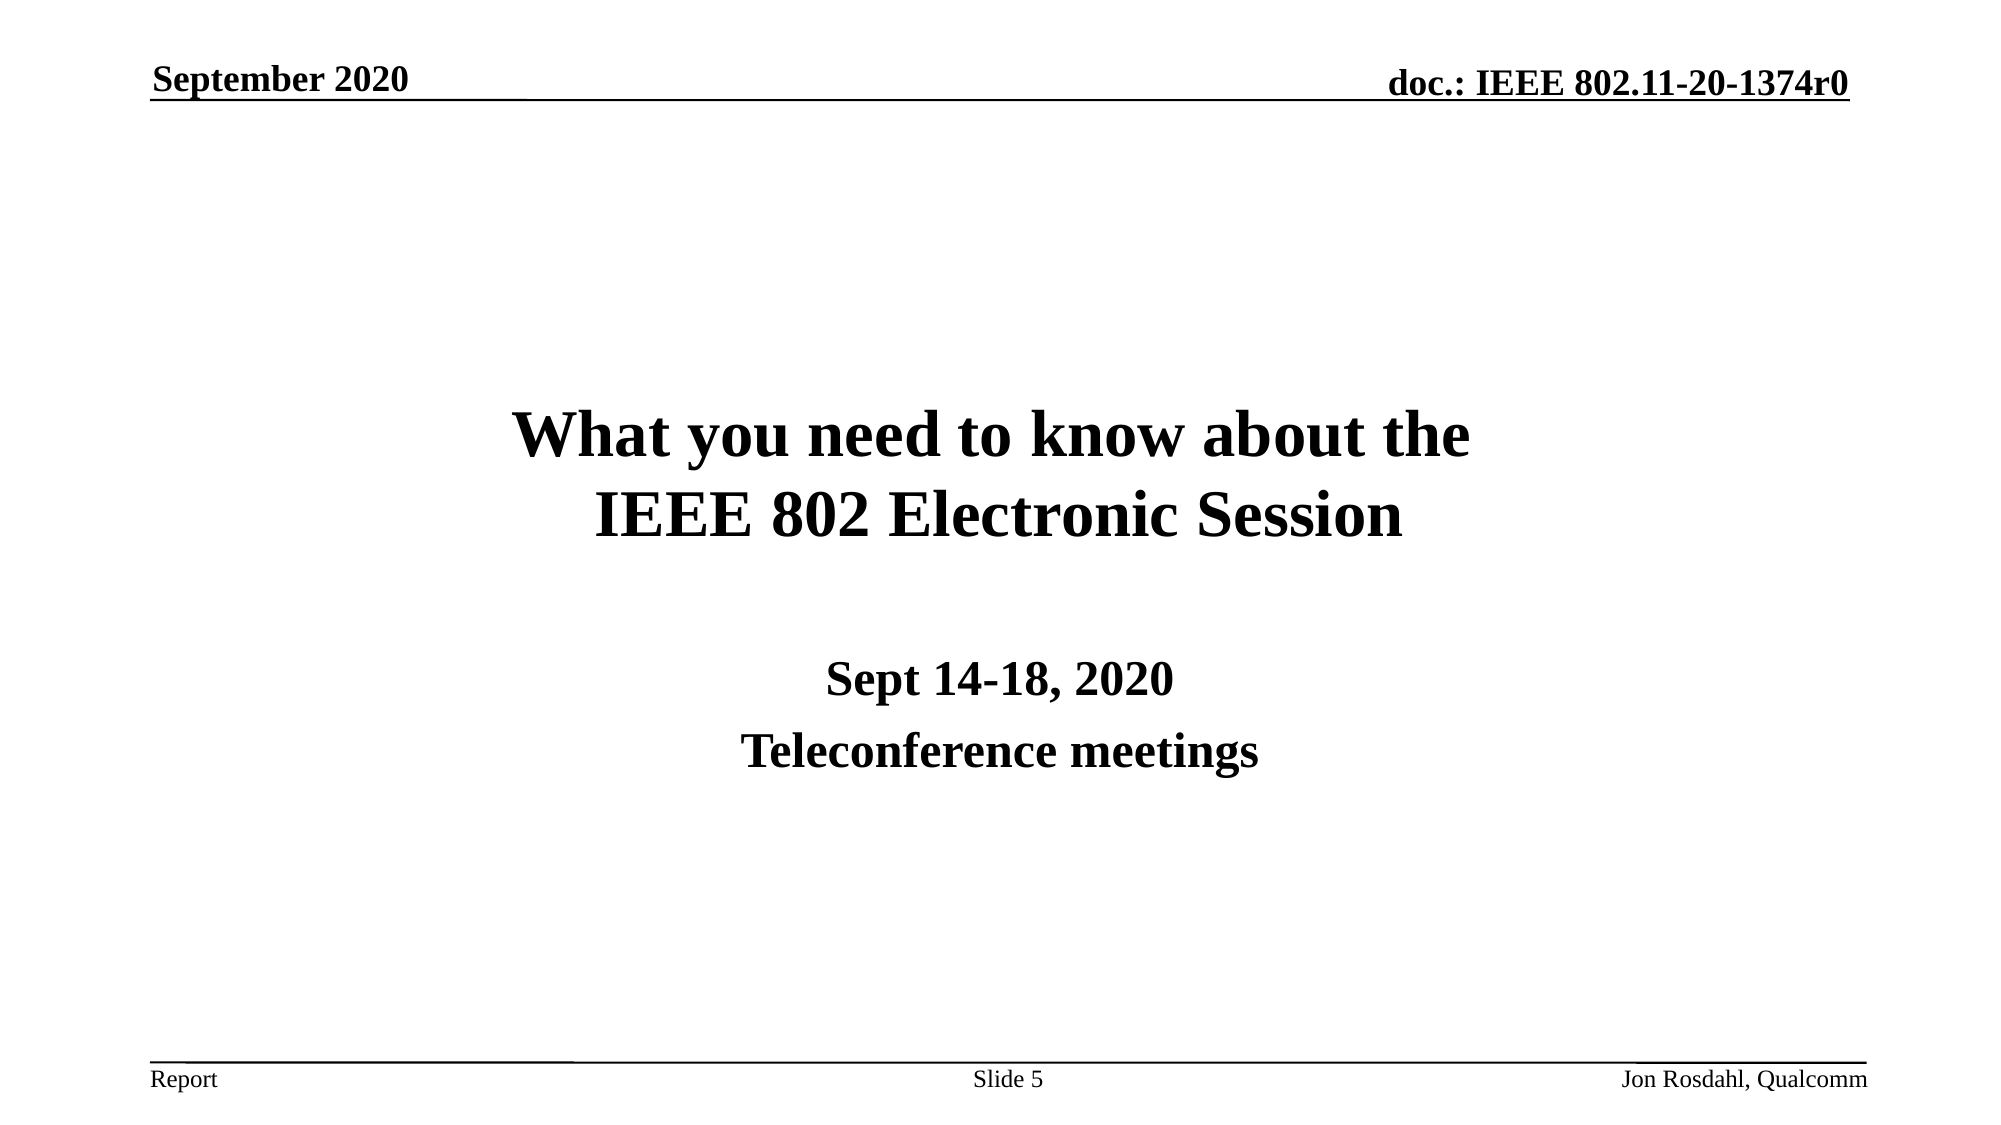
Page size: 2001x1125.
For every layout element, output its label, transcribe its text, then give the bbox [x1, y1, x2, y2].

slide_number Slide 5 [950, 1061, 1067, 1123]
subtitle Sept 14-18, 2020 Teleconference meetings [299, 637, 1701, 926]
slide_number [152, 54, 563, 100]
footer Jon Rosdahl, Qualcomm [1171, 1061, 1869, 1093]
title What you need to know about the IEEE 802 Electronic Session [149, 349, 1851, 591]
